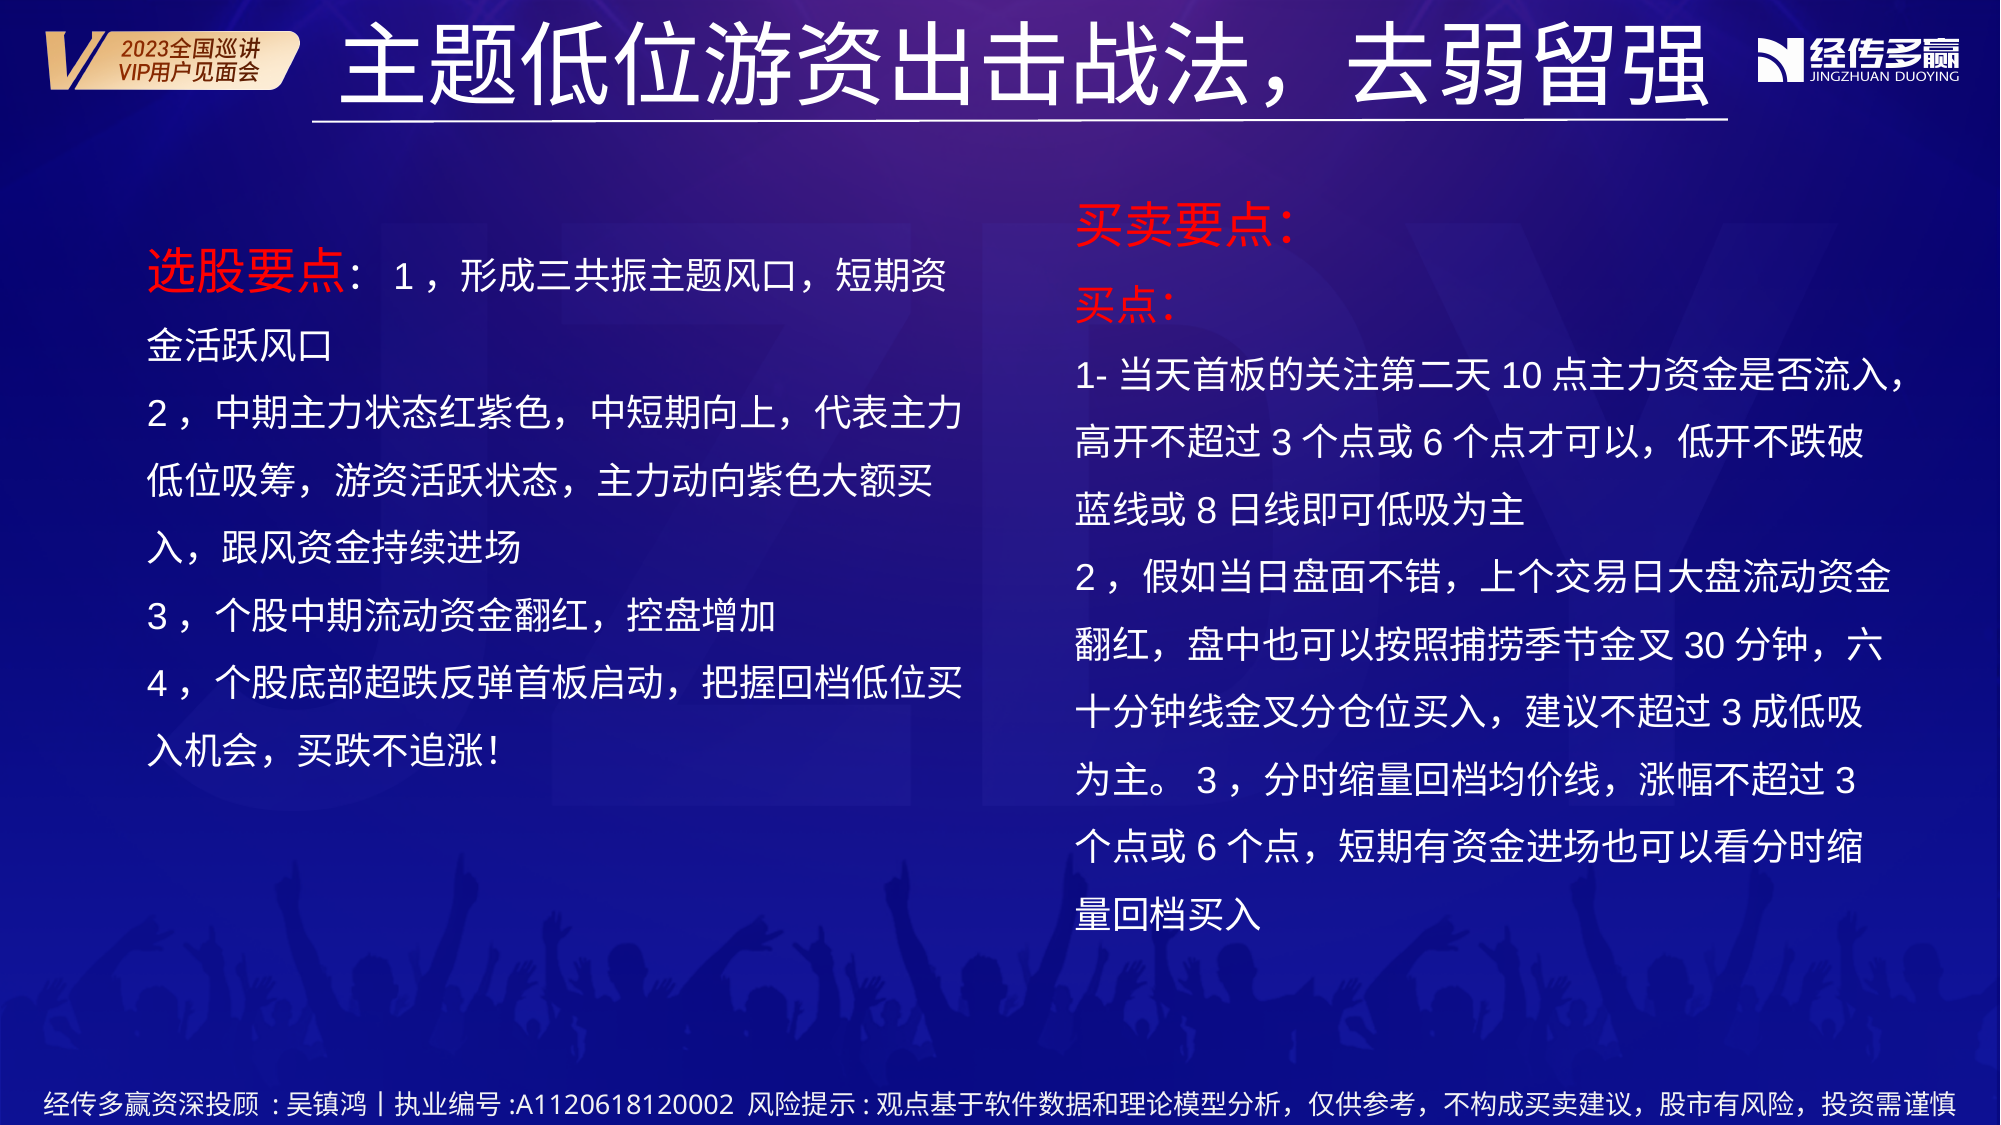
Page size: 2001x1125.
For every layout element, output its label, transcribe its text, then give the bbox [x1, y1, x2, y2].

text_box 选股要点：1，形成三共振主题风口，短期资金活跃风口 2，中期主力状态红紫色，中短期向上，代表主力低位吸筹，游资活跃状态，主力动向紫色大额买入，跟风资金持续进场 3，个股中期流动资金翻红，控盘增加 4，个股底部超跌反弹首板启动，把握回档低位买入机会，买跌不追涨！ [132, 201, 986, 780]
text_box 买卖要点： 买点： 1-当天首板的关注第二天10点主力资金是否流入，高开不超过3个点或6个点才可以，低开不跌破蓝线或8日线即可低吸为主 2，假如当日盘面不错，上个交易日大盘流动资金翻红，盘中也可以按照捕捞季节金叉30分钟，六十分钟线金叉分仓位买入，建议不超过3成低吸为主。3，分时缩量回档均价线，涨幅不超过3个点或6个点，短期有资金进场也可以看分时缩量回档买入 [1060, 156, 1913, 944]
picture [0, 0, 2000, 1125]
text_box 主题低位游资出击战法，去弱留强 [295, 0, 1754, 125]
